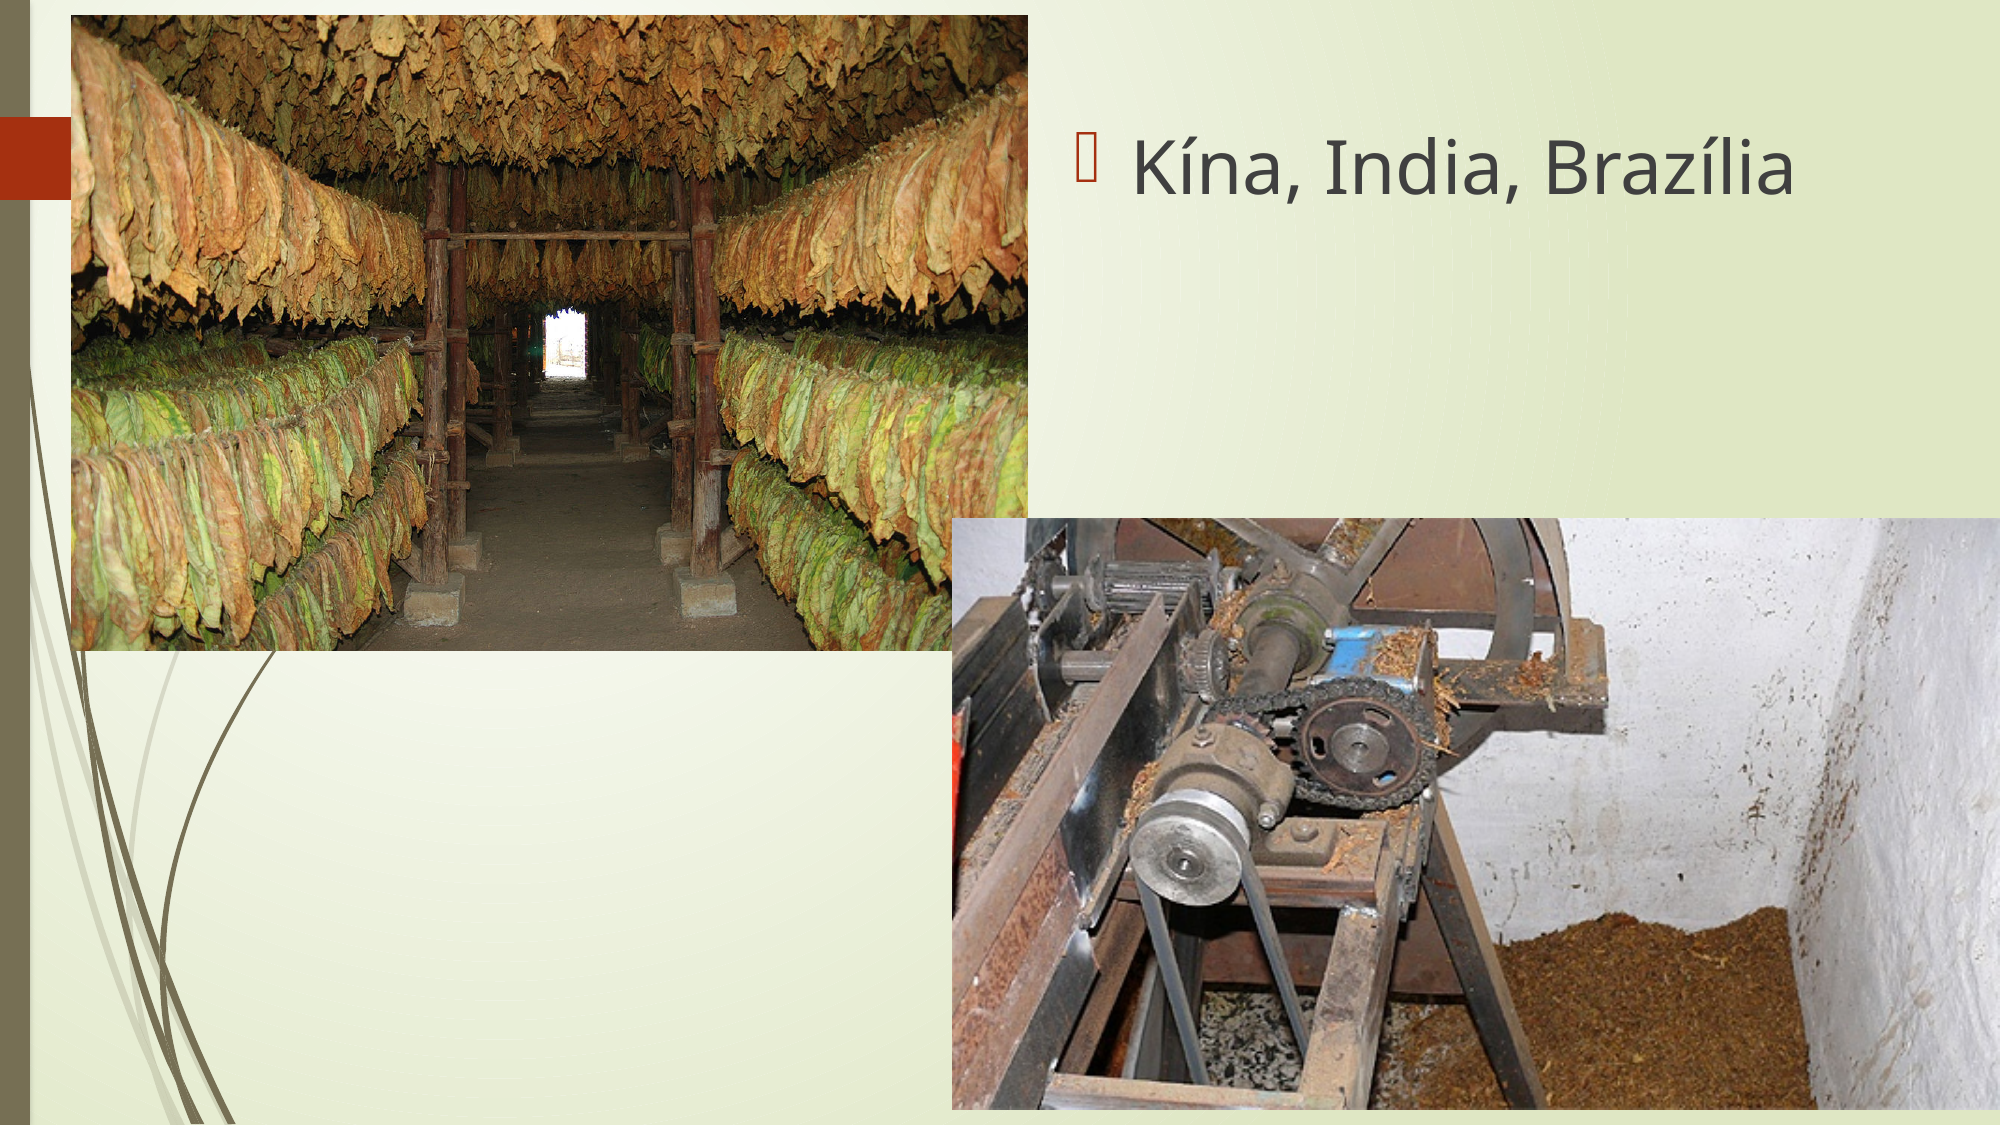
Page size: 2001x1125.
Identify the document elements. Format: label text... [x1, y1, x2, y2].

picture [71, 14, 2000, 1110]
list Kína, India, Brazília [1059, 112, 1907, 370]
